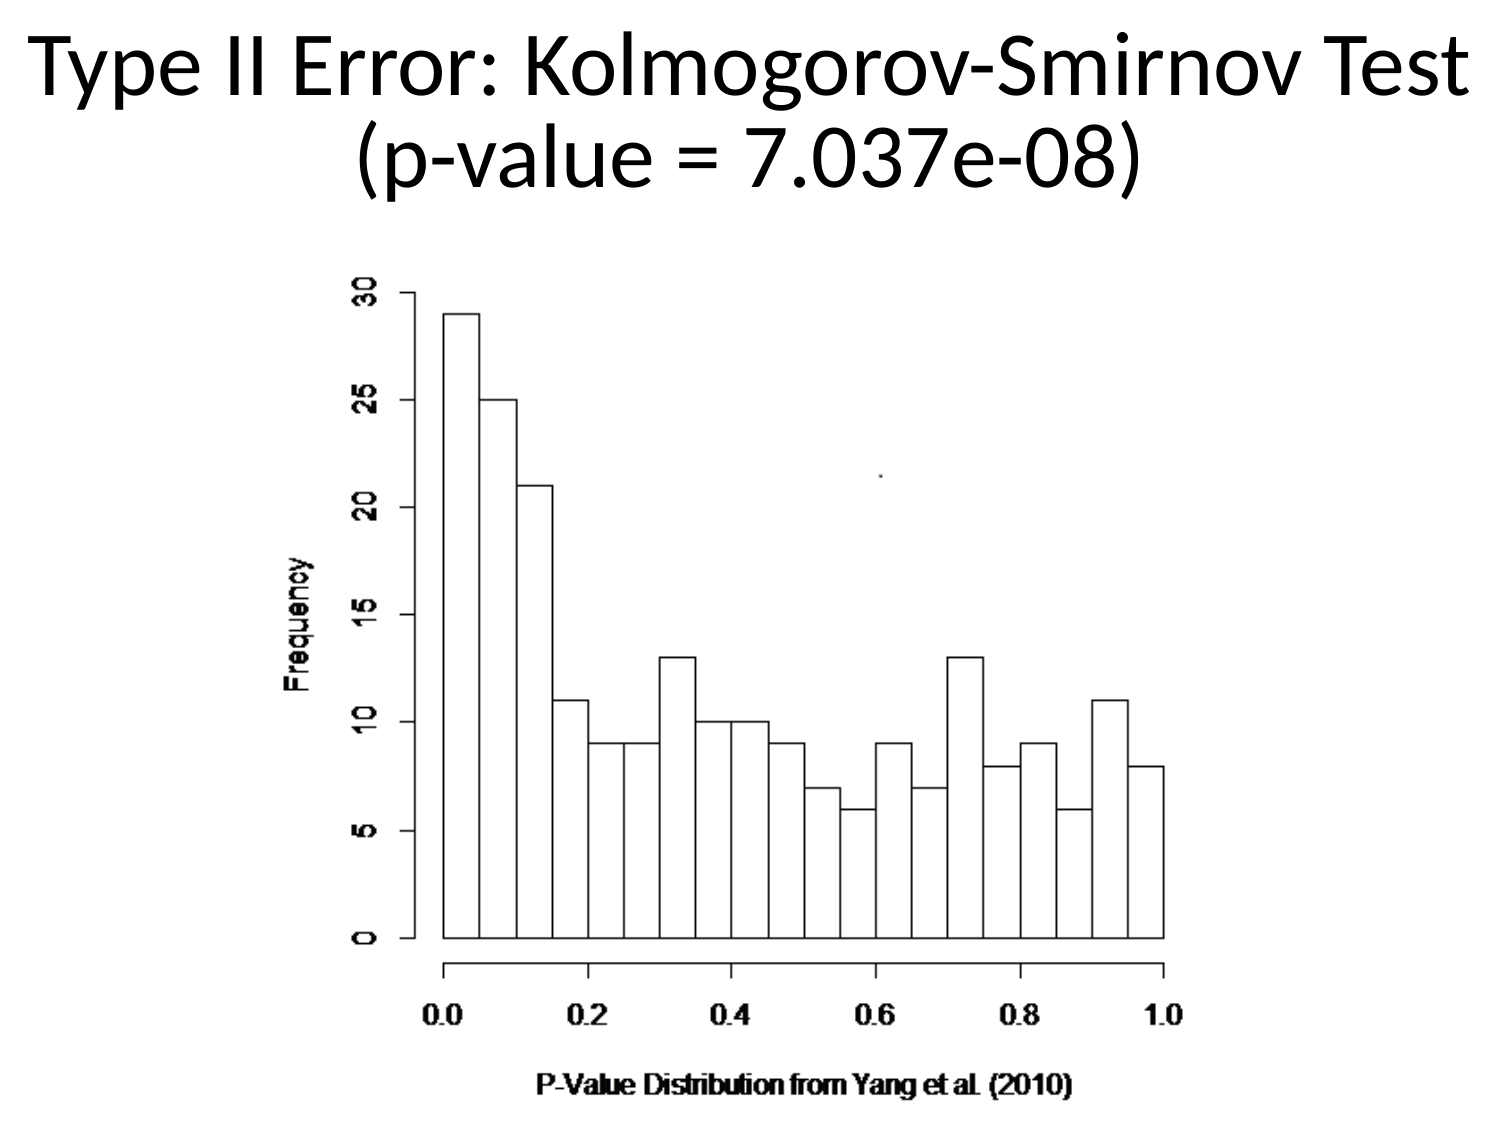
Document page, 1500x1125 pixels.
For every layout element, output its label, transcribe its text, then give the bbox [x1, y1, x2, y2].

picture [274, 149, 1265, 1125]
title Type II Error: Kolmogorov-Smirnov Test (p-value = 7.037e-08) [0, 0, 1500, 238]
